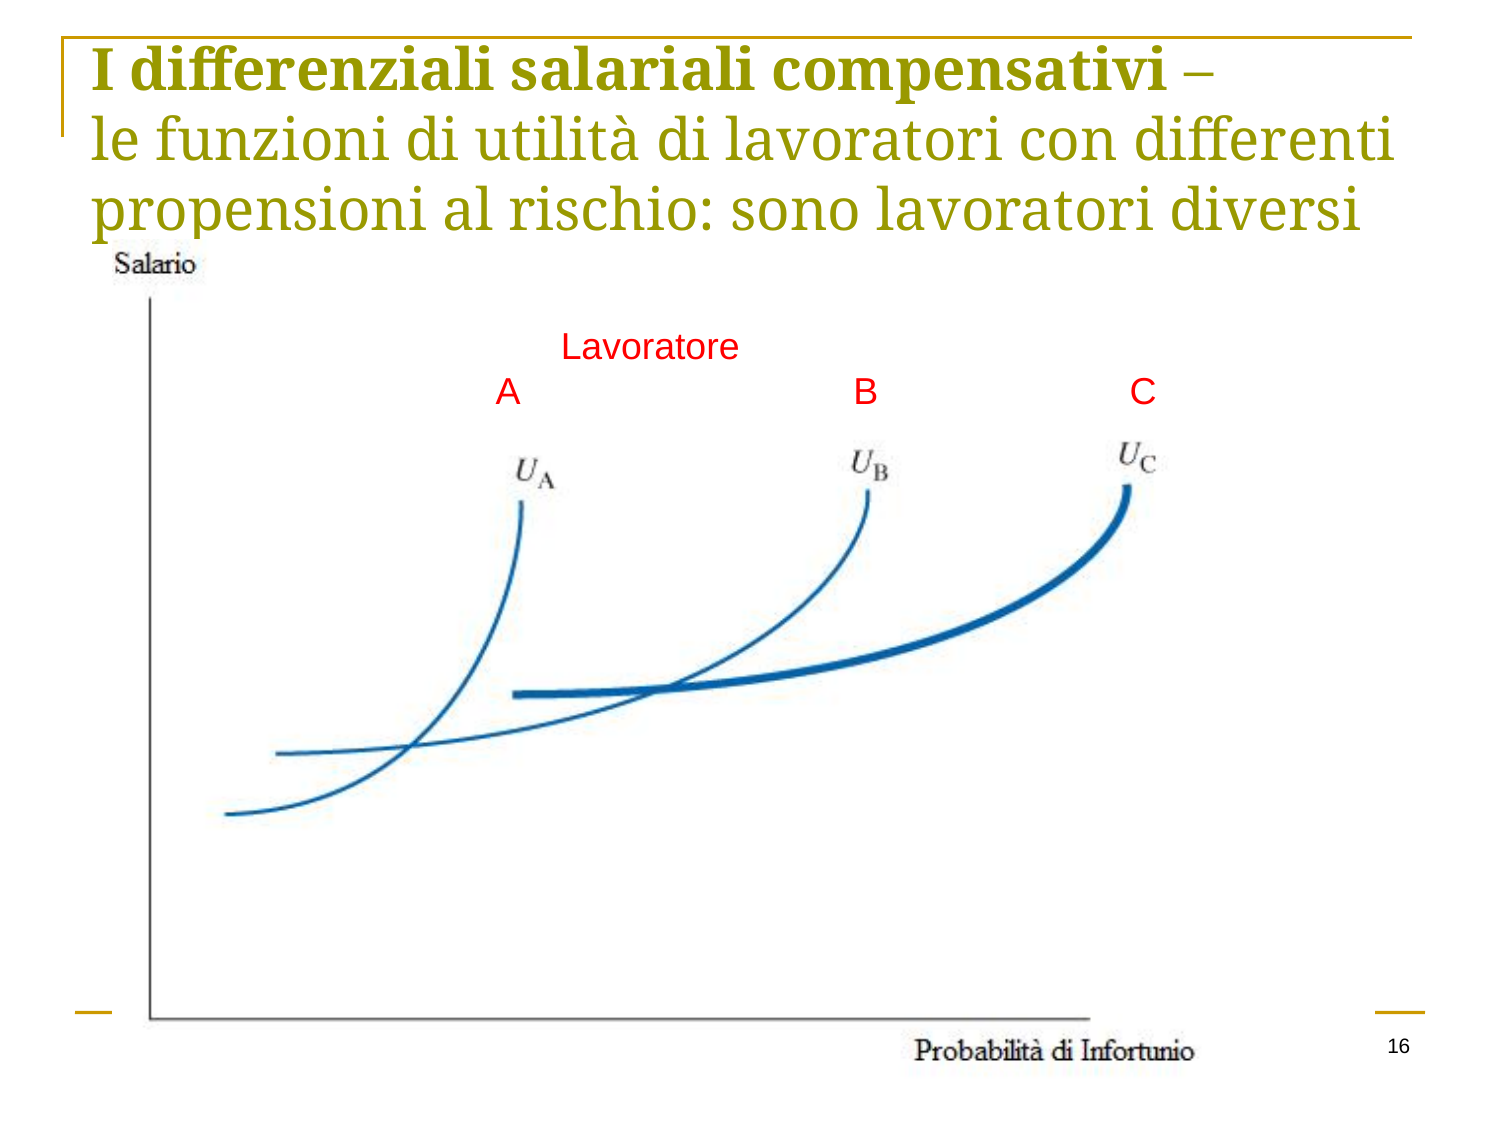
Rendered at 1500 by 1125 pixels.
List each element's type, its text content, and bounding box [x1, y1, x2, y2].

picture [112, 239, 1376, 1090]
text_box 16 [1074, 1024, 1425, 1100]
text_box I differenziali salariali compensativi – le funzioni di utilità di lavoratori con differenti propensioni al rischio: sono lavoratori diversi [76, 54, 1473, 250]
